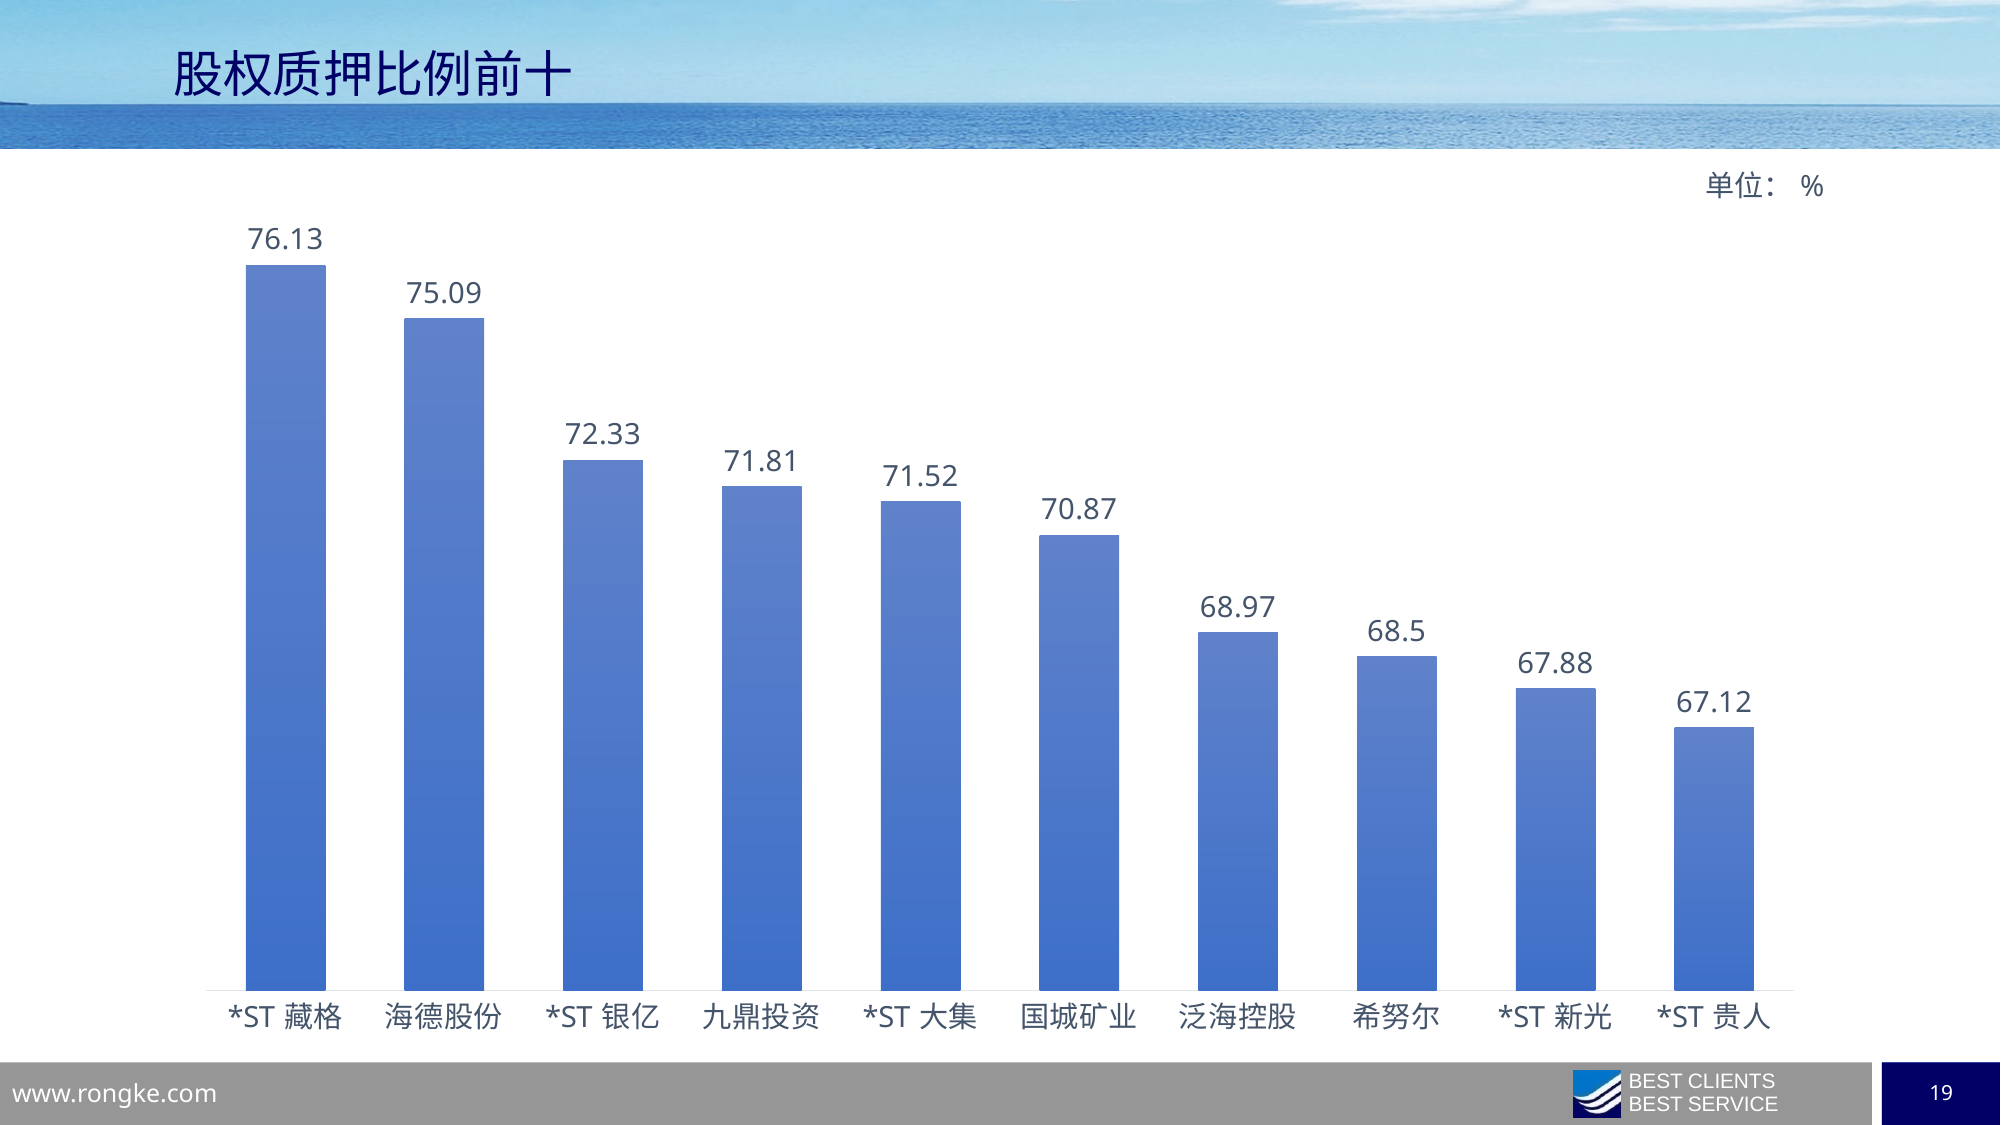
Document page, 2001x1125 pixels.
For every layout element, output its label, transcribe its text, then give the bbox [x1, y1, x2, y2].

text_box 股权质押比例前十 [173, 42, 1524, 106]
picture [0, 0, 2000, 149]
chart [172, 150, 1827, 1056]
picture [1573, 1070, 1621, 1118]
